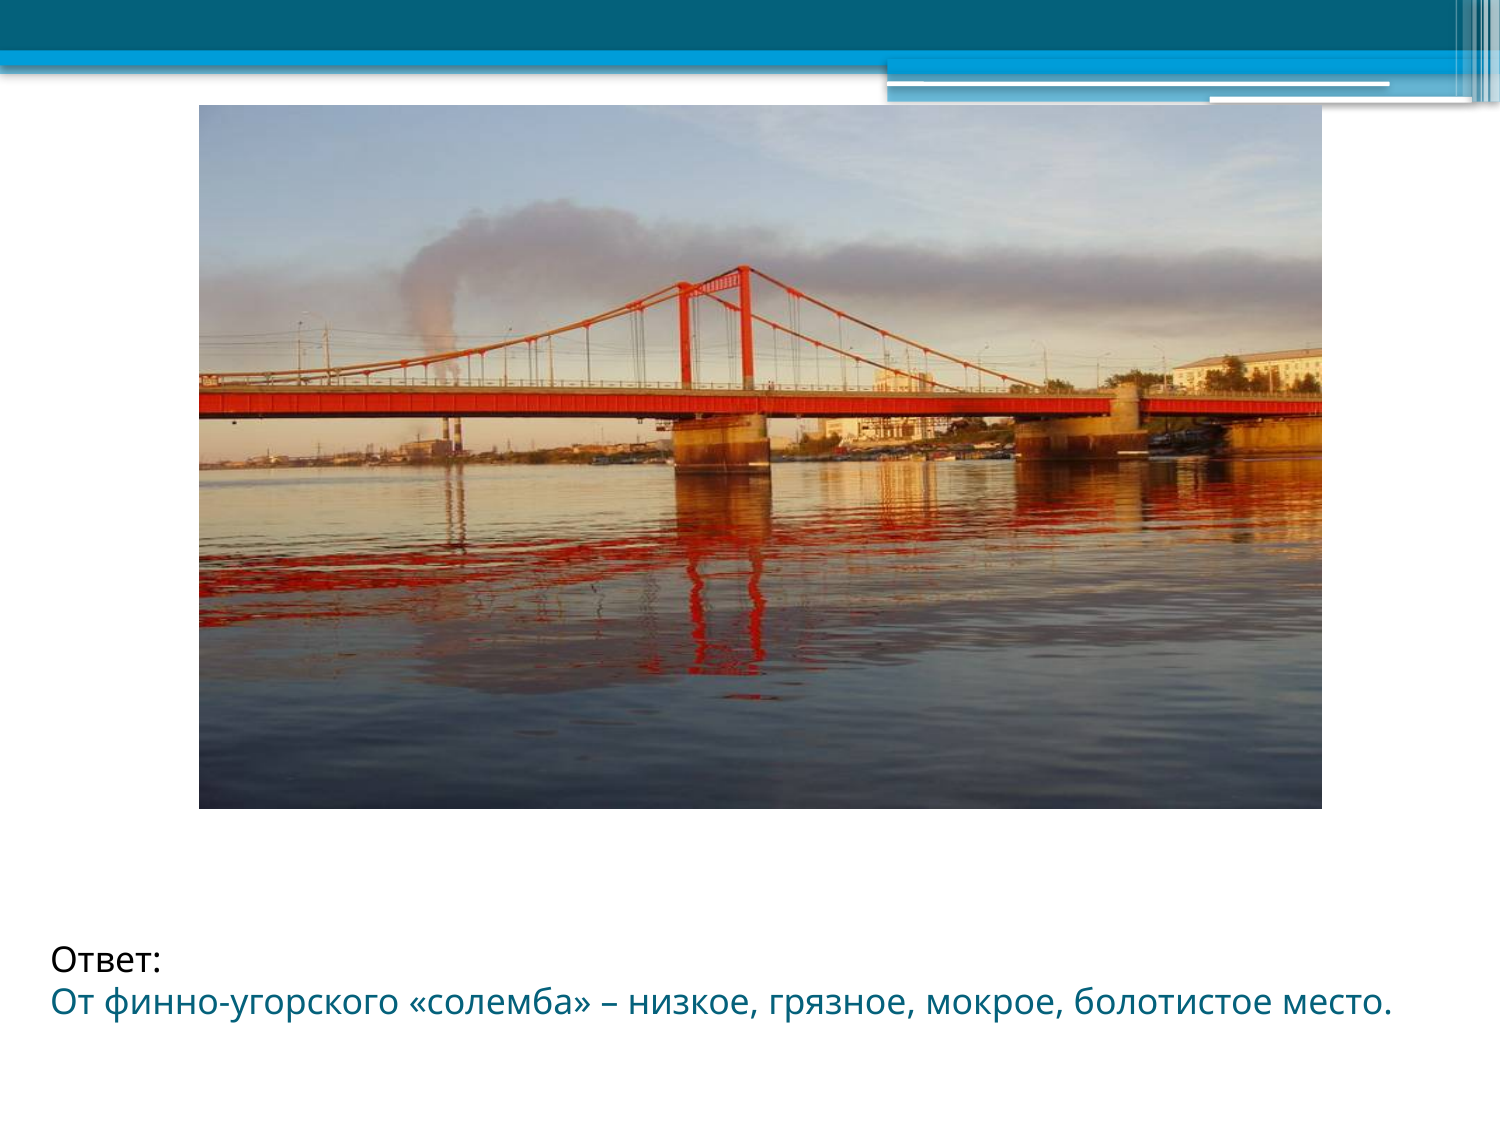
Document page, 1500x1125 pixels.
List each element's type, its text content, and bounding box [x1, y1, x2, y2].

title Ответ: От финно-угорского «солемба» – низкое, грязное, мокрое, болотистое место. [35, 914, 1465, 1089]
picture [198, 105, 1322, 809]
